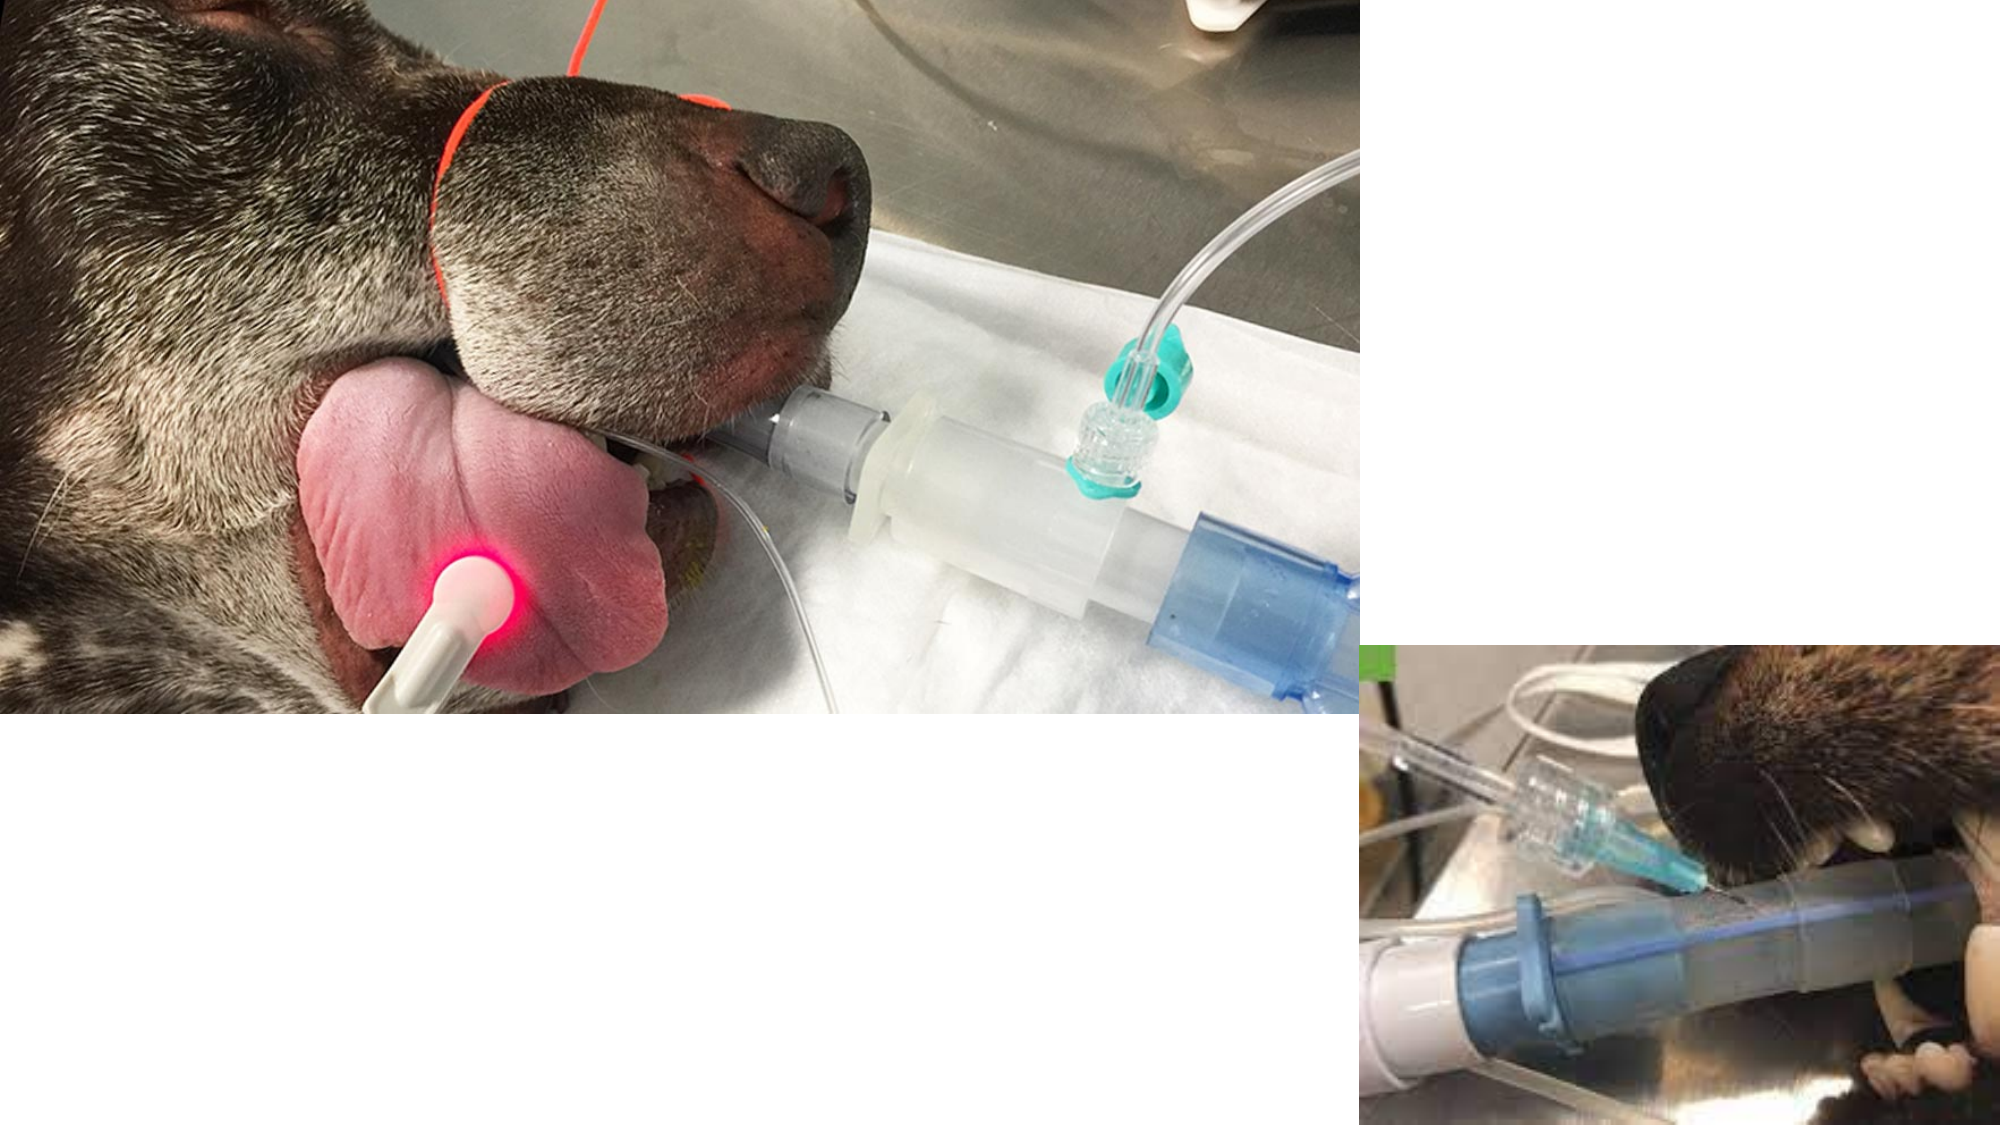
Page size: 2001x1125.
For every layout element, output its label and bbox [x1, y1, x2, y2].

picture [1359, 645, 2000, 1125]
list [0, 0, 1360, 714]
